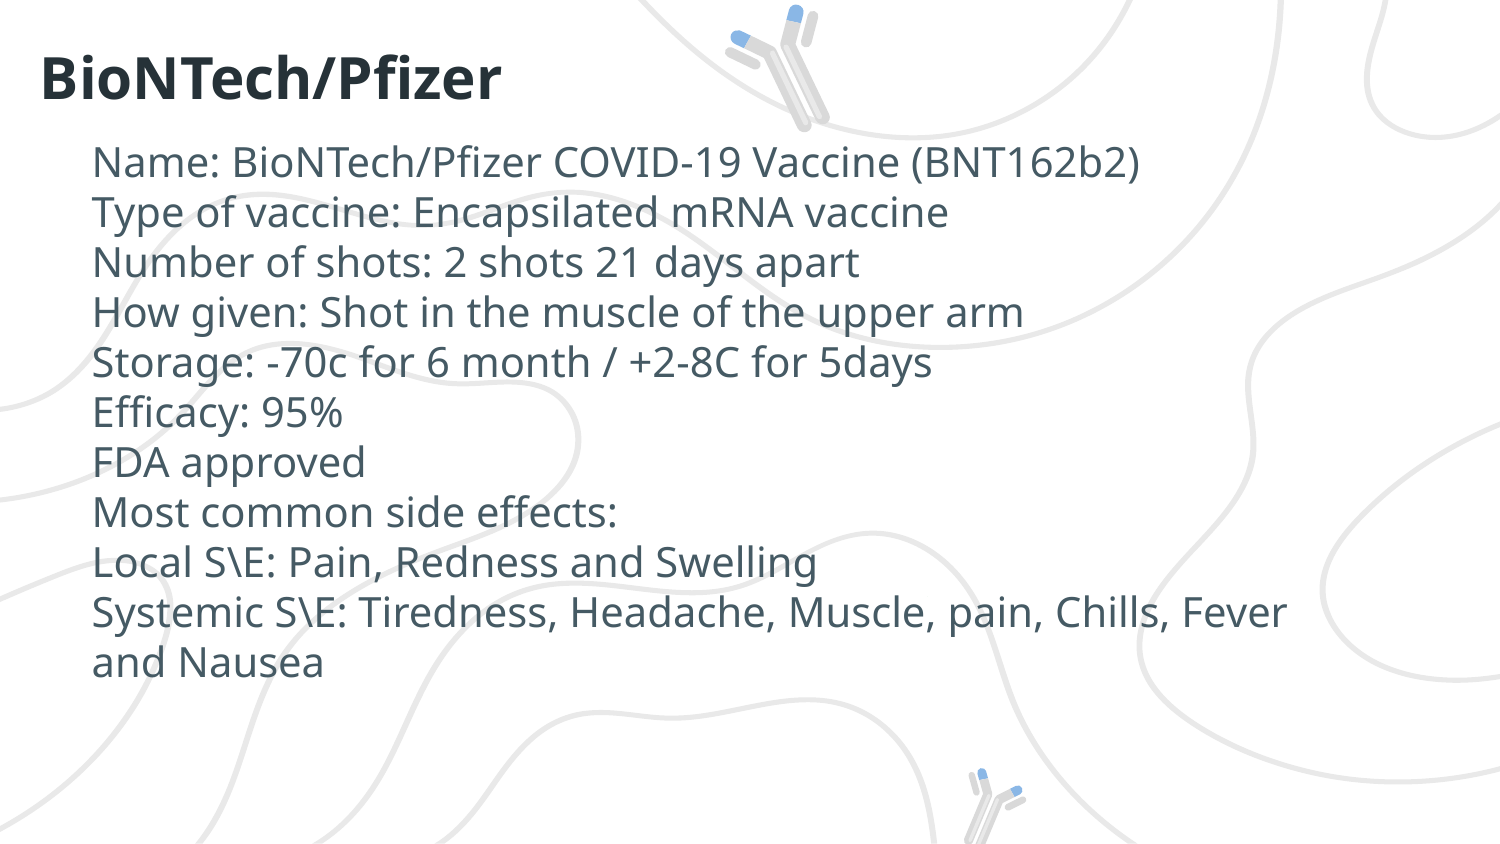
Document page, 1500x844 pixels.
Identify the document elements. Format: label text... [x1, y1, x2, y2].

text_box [723, 2, 845, 125]
title BioNTech/Pfizer [24, 20, 718, 127]
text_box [950, 767, 1028, 844]
text_box Name: BioNTech/Pfizer COVID-19 Vaccine (BNT162b2) Type of vaccine: Encapsilated mRNA vaccine Number of shots: 2 shots 21 days apart How given: Shot in the muscle of the upper arm Storage: -70c for 6 month / +2-8C for 5days Efficacy: 95% FDA approved Most common side effects: Local S\E: Pain, Redness and Swelling Systemic S\E: Tiredness, Headache, Muscle, pain, Chills, Fever and Nausea [53, 70, 1326, 731]
